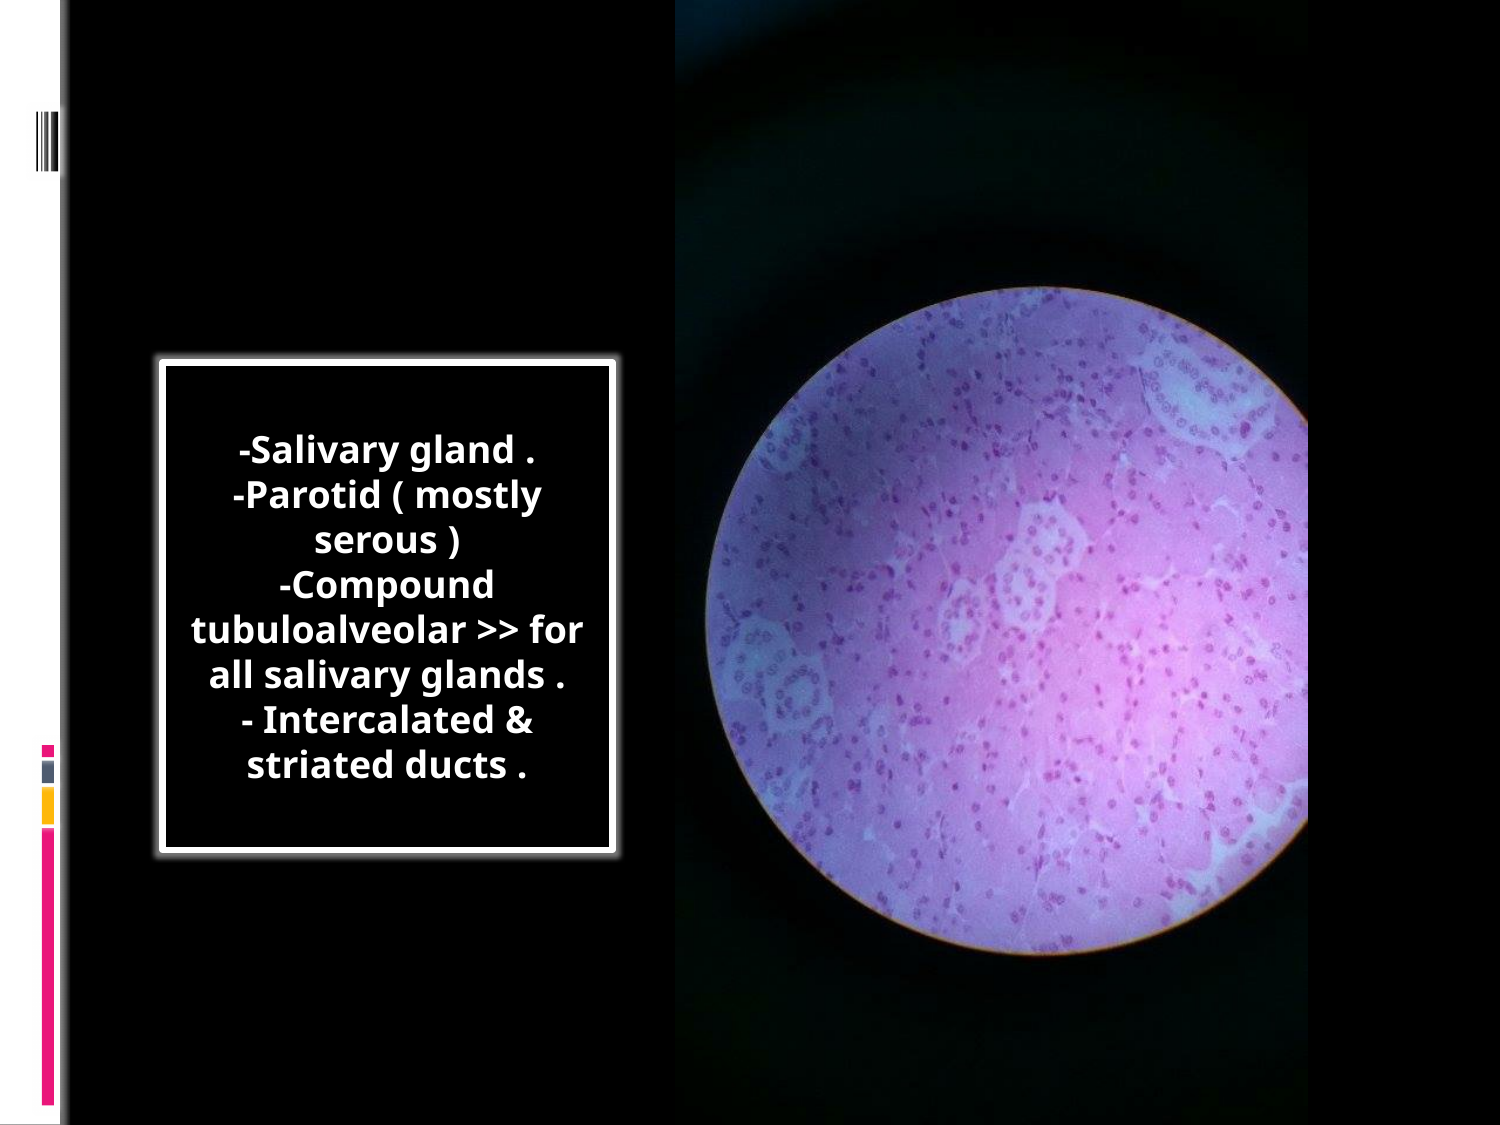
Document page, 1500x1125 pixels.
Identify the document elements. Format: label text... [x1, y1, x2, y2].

text_box -Salivary gland . -Parotid ( mostly serous ) -Compound tubuloalveolar >> for all salivary glands . - Intercalated & striated ducts . [159, 359, 616, 853]
picture [674, 0, 1309, 1125]
